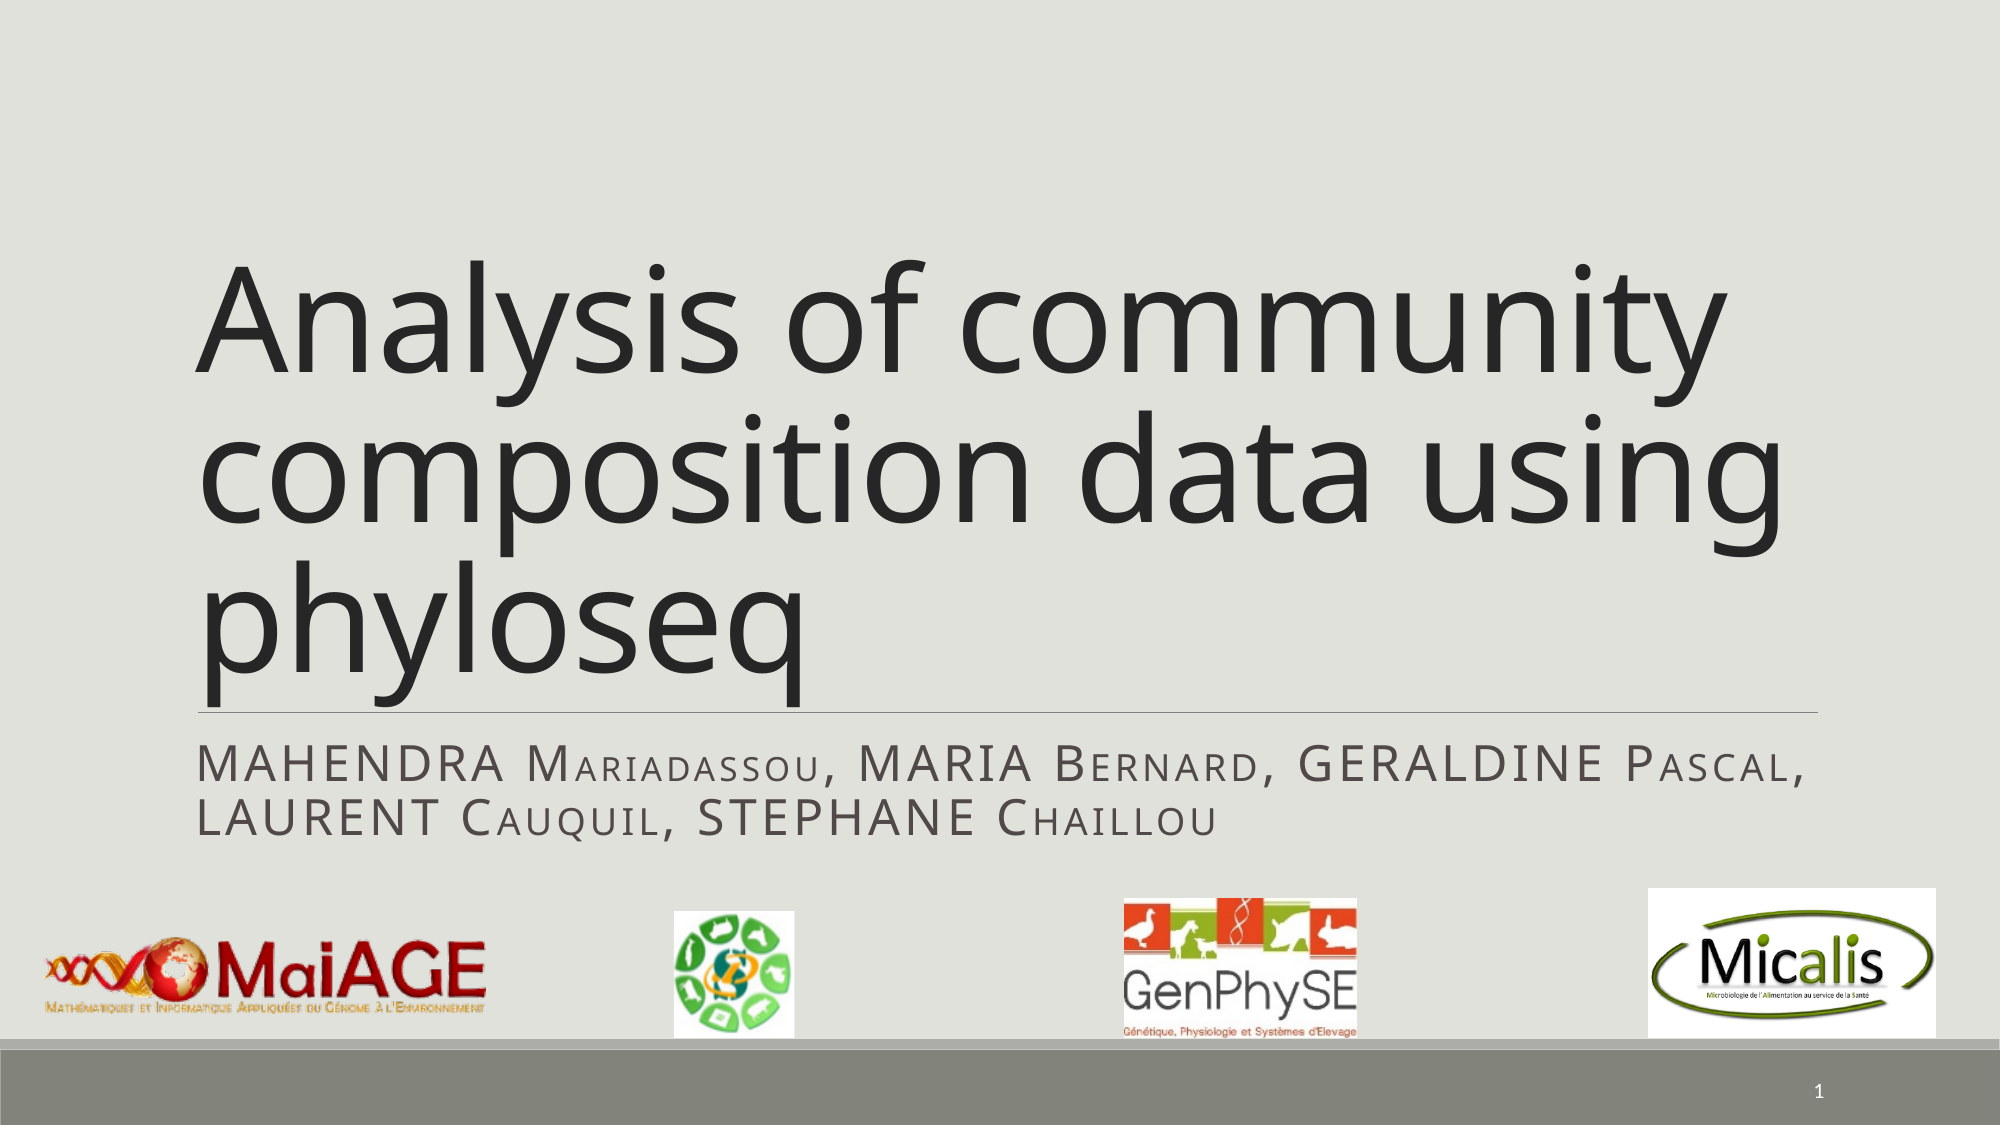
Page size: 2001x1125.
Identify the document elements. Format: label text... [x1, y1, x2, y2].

picture [1123, 897, 1357, 1039]
picture [673, 911, 795, 1038]
title Analysis of community composition data using phyloseq [180, 124, 1830, 710]
picture [1647, 888, 1937, 1038]
subtitle mAHENDRA mARIAdAssou, maria bernard, geraldine pascal, lAURENT caUQUIL, STEPHANE CHAILLOU [180, 730, 1831, 919]
slide_number 1 [1624, 1059, 1840, 1120]
picture [43, 936, 486, 1015]
